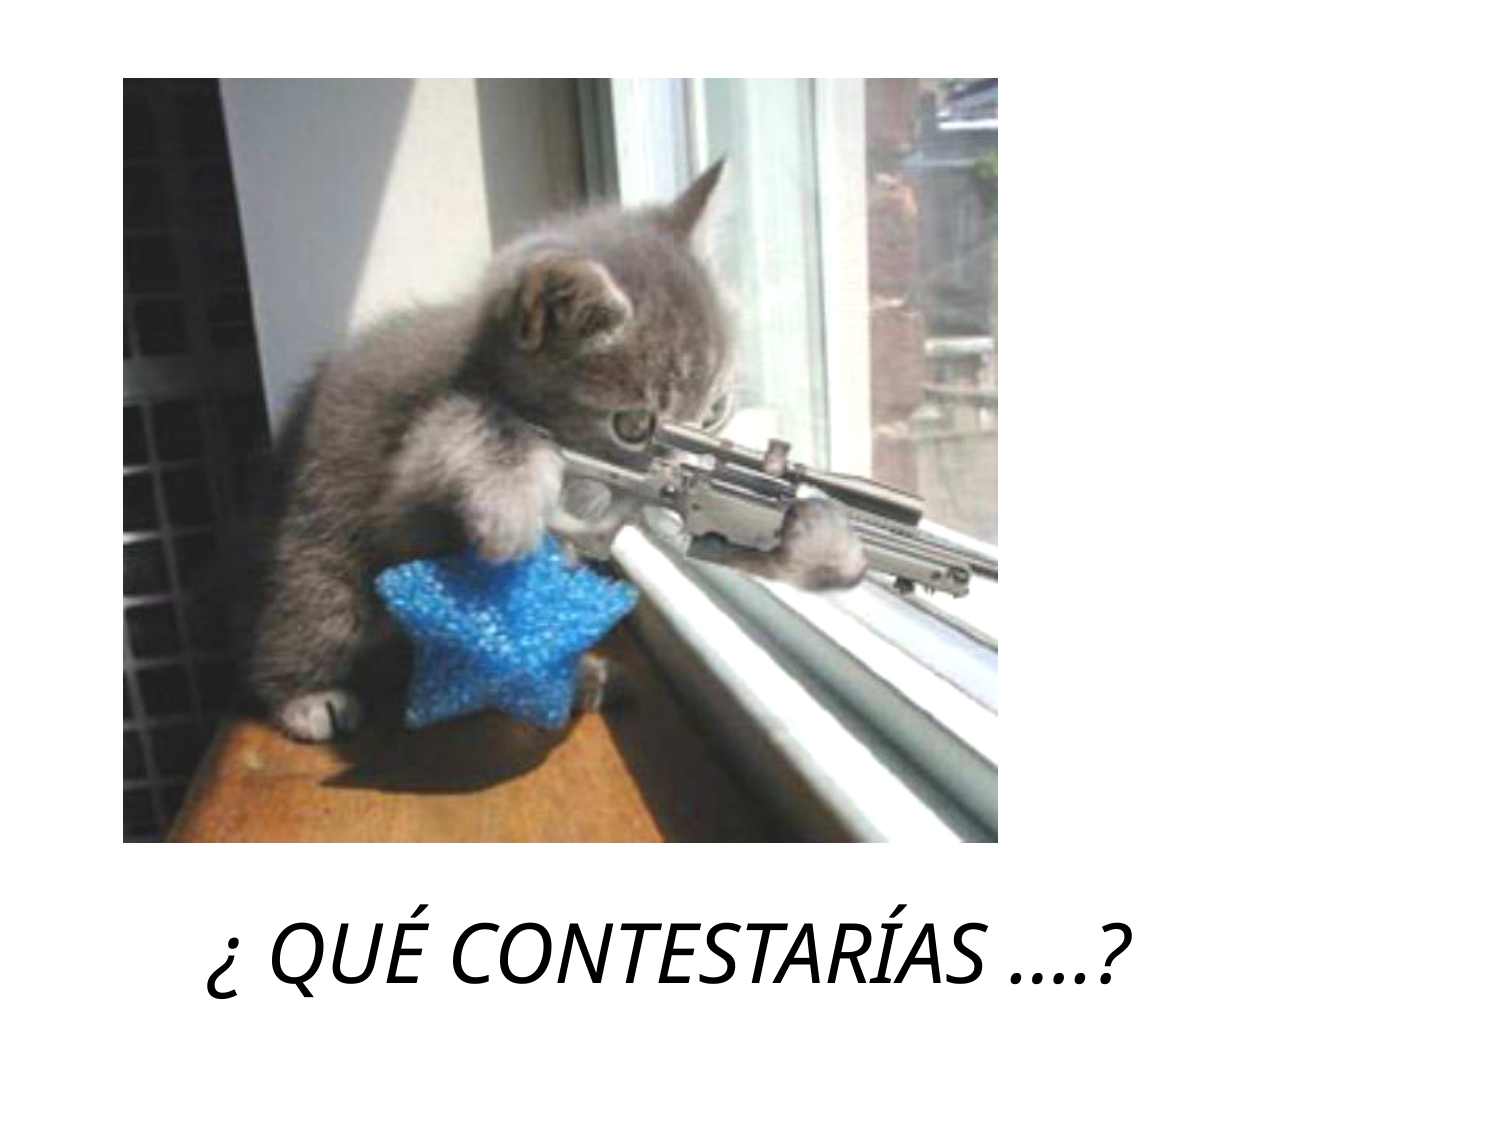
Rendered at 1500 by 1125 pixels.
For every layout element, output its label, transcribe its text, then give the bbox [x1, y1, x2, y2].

picture [123, 77, 998, 843]
text_box ¿ QUÉ CONTESTARÍAS ….? [194, 893, 1424, 1008]
